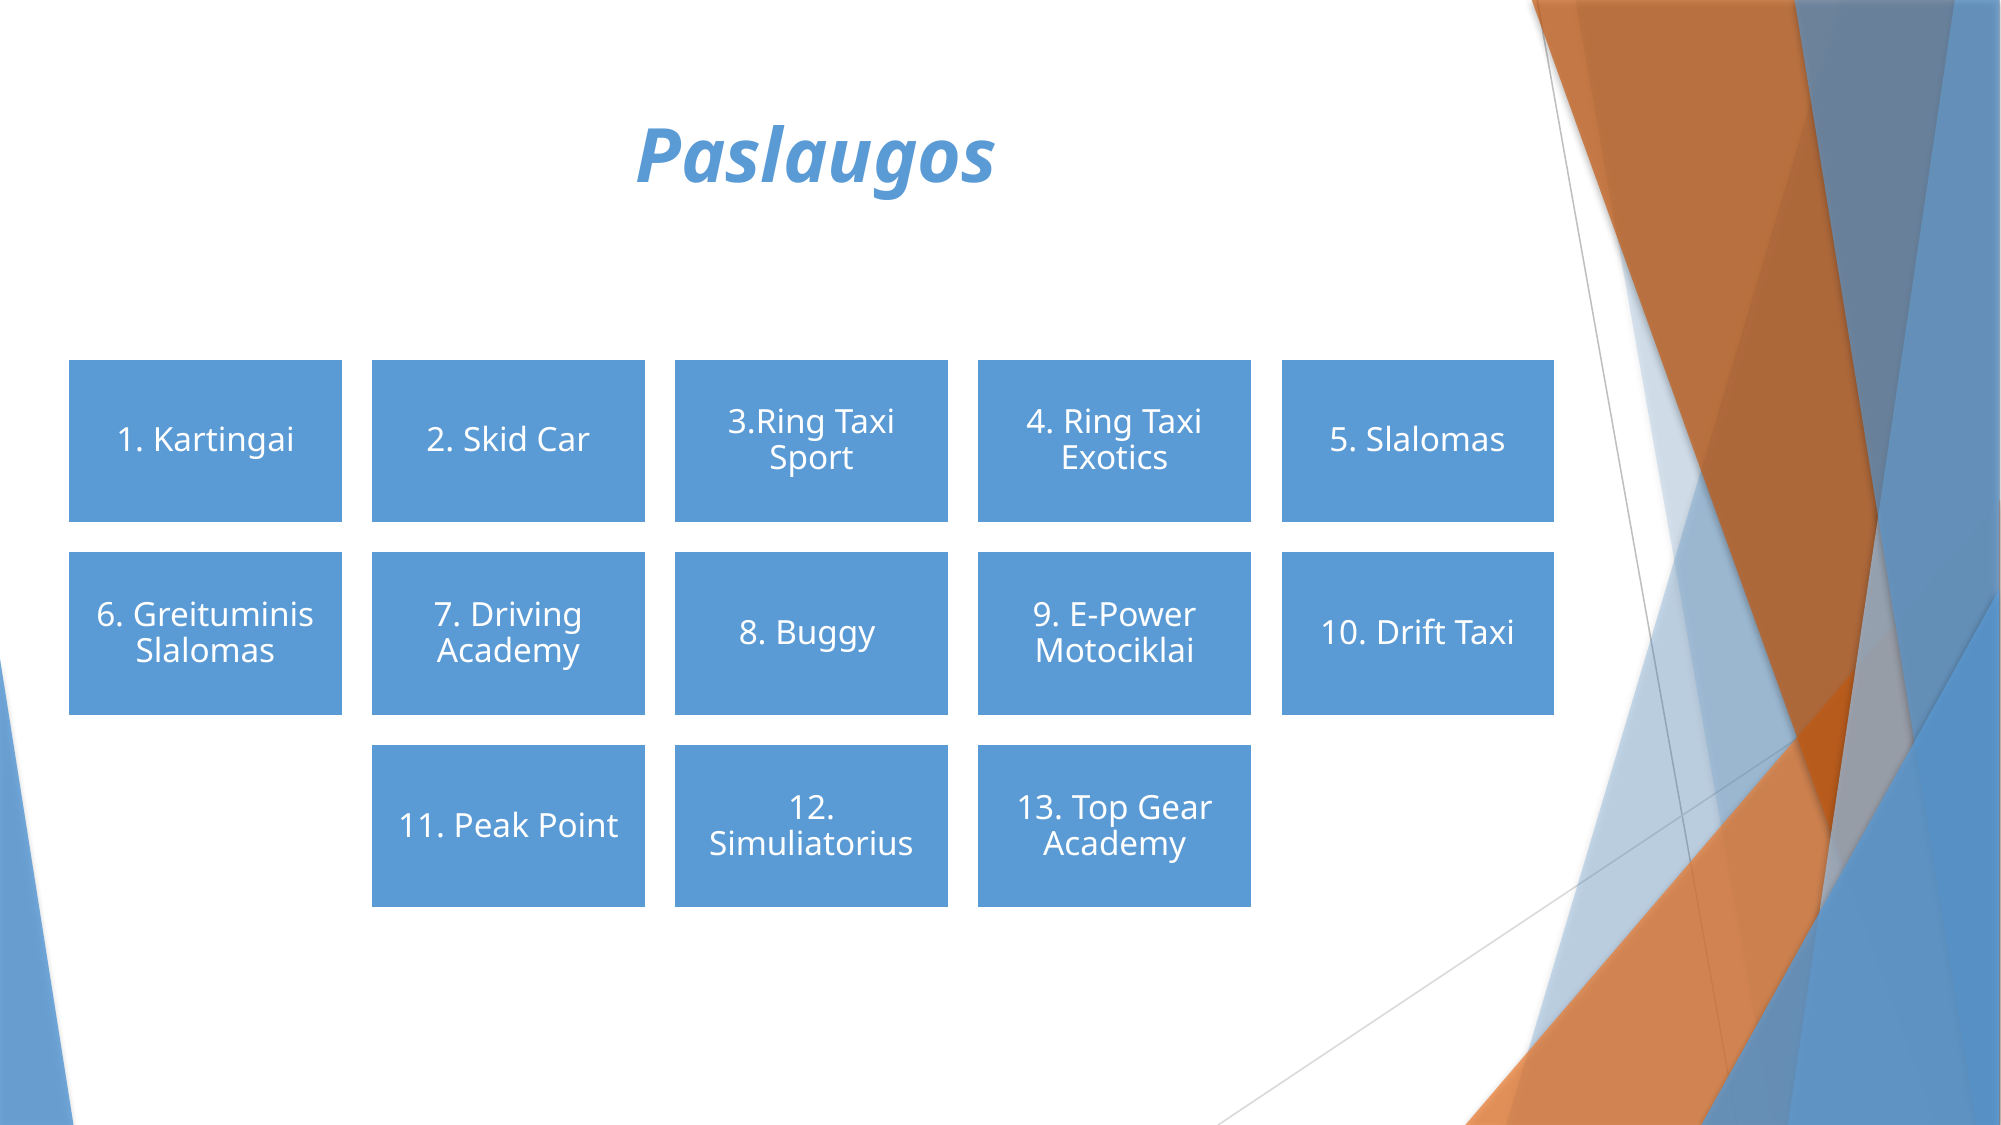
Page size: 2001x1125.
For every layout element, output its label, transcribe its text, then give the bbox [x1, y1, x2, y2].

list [66, 265, 1557, 1002]
title Paslaugos [111, 99, 1522, 265]
